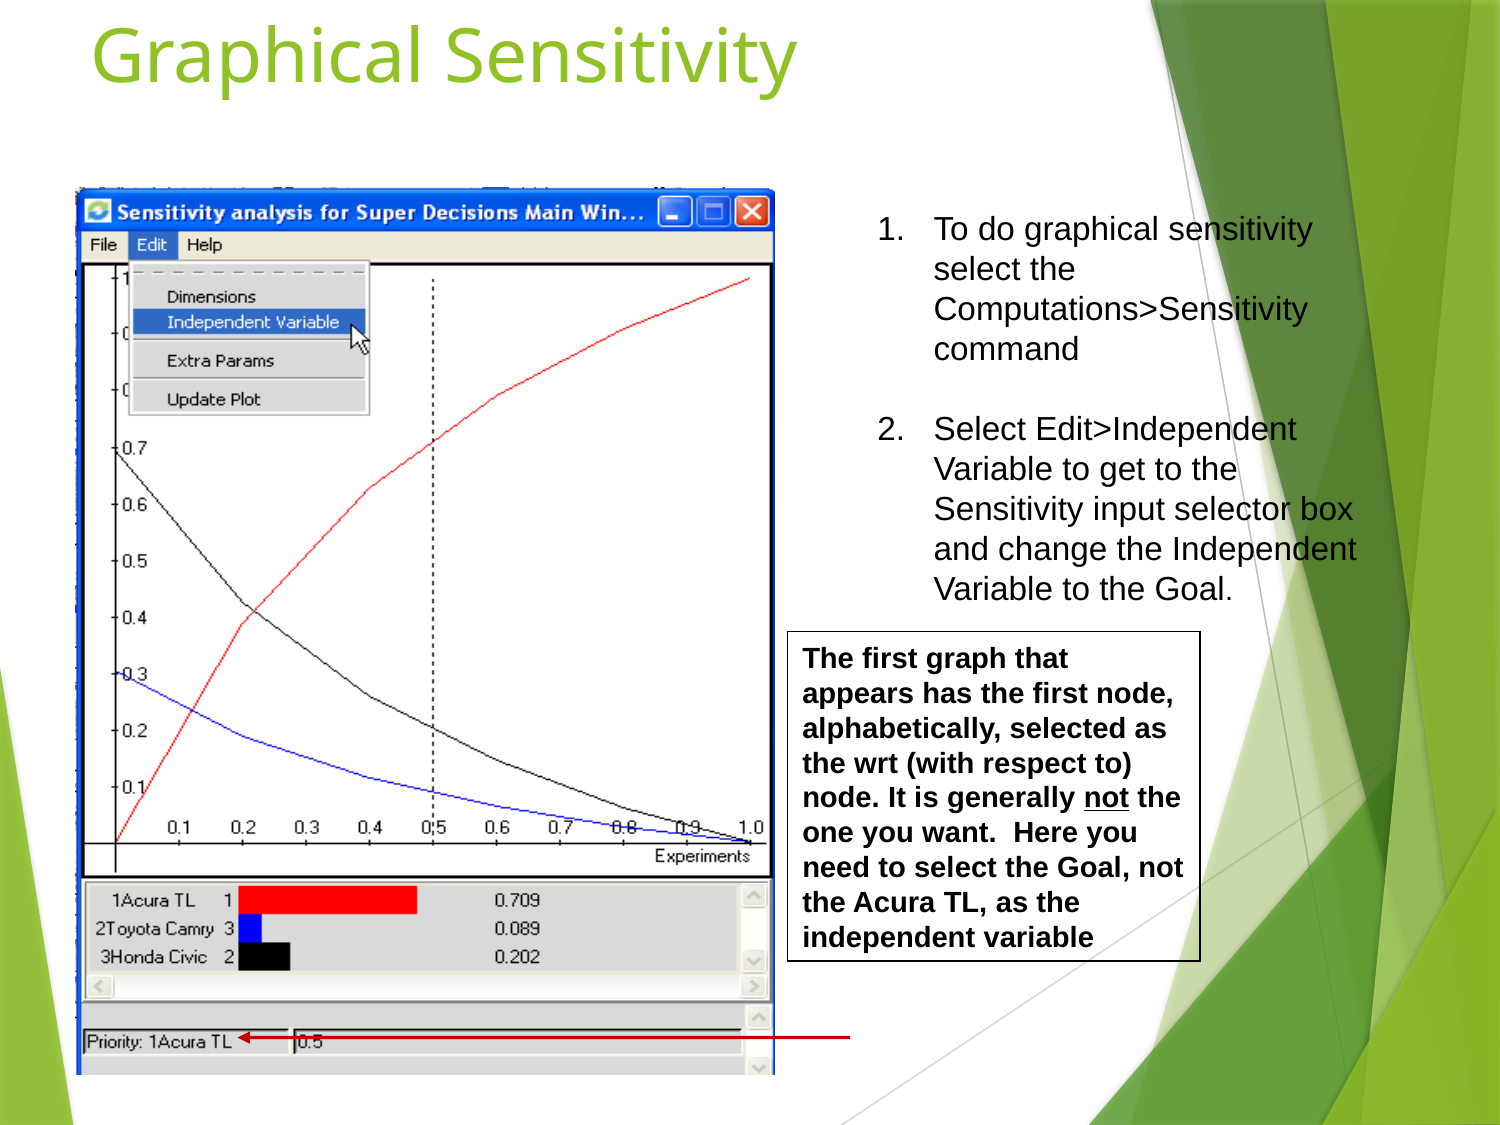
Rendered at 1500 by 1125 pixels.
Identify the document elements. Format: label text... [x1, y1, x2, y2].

text_box To do graphical sensitivity select the Computations>Sensitivity command Select Edit>Independent Variable to get to the Sensitivity input selector box and change the Independent Variable to the Goal. [862, 200, 1400, 664]
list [74, 186, 776, 1076]
title Graphical Sensitivity [75, 0, 1425, 150]
text_box The first graph that appears has the first node, alphabetically, selected as the wrt (with respect to) node. It is generally not the one you want. Here you need to select the Goal, not the Acura TL, as the independent variable [787, 631, 1200, 961]
